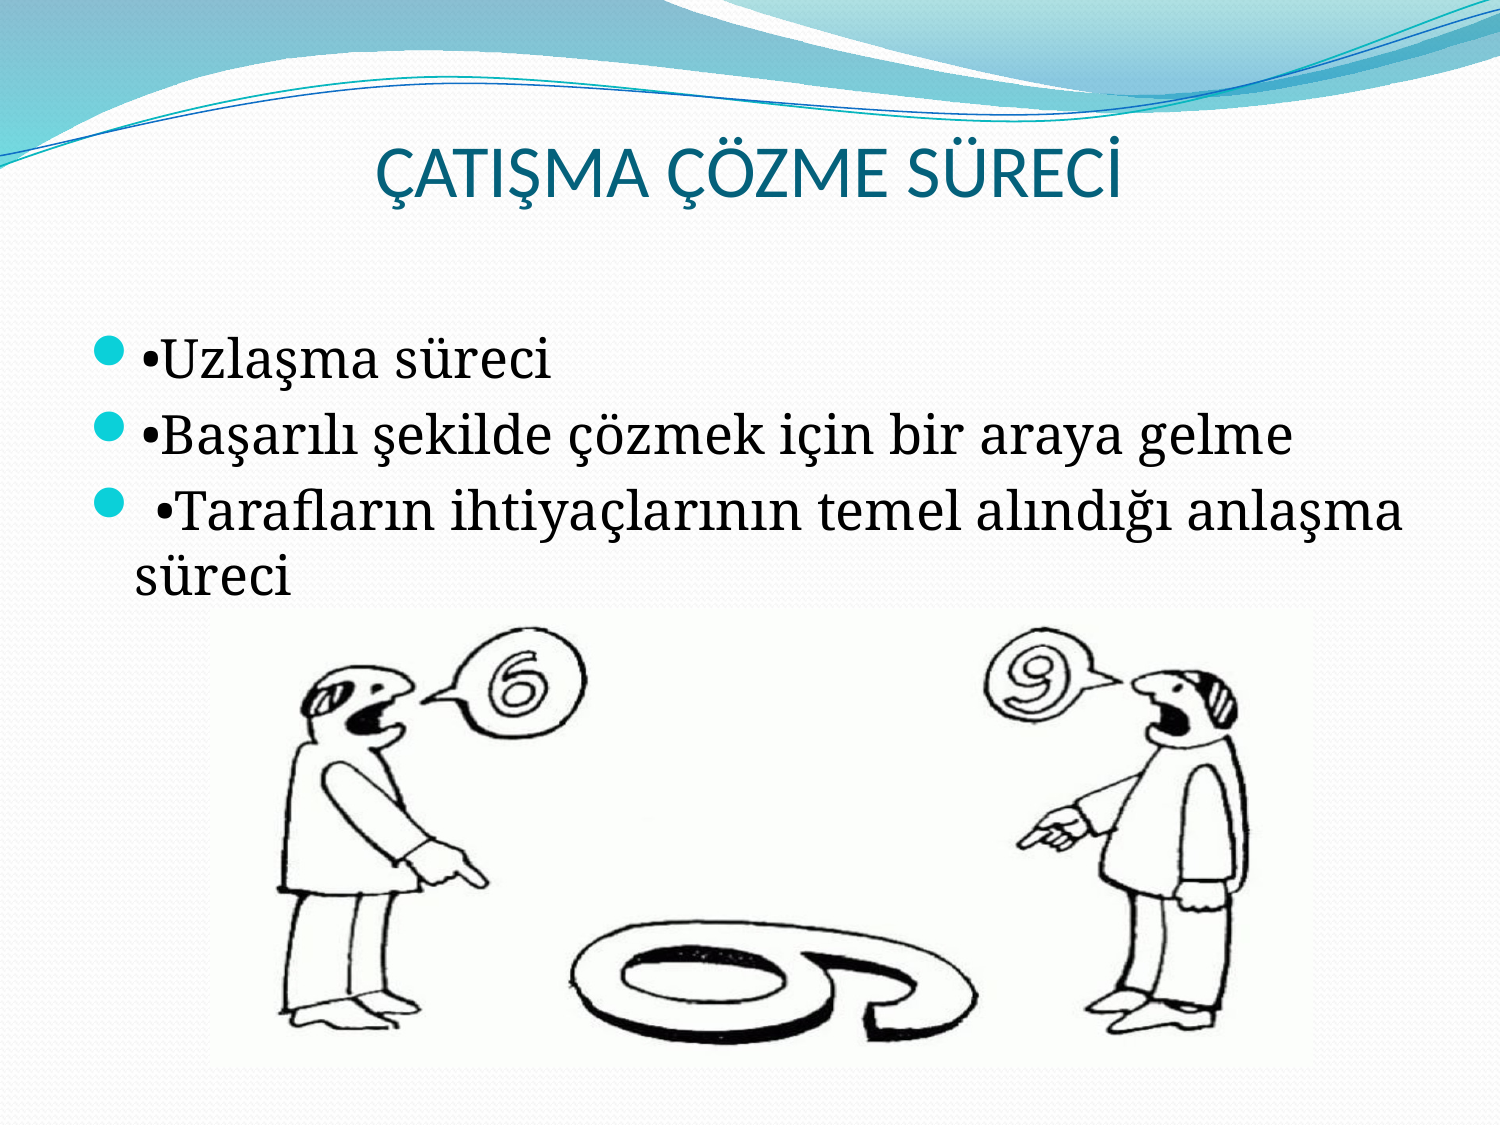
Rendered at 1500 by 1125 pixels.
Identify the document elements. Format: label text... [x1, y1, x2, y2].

picture [210, 609, 1313, 1067]
title ÇATIŞMA ÇÖZME SÜRECİ [75, 115, 1425, 303]
list •Uzlaşma süreci •Başarılı şekilde çözmek için bir araya gelme •Tarafların ihtiyaçlarının temel alındığı anlaşma süreci [75, 317, 1425, 1038]
